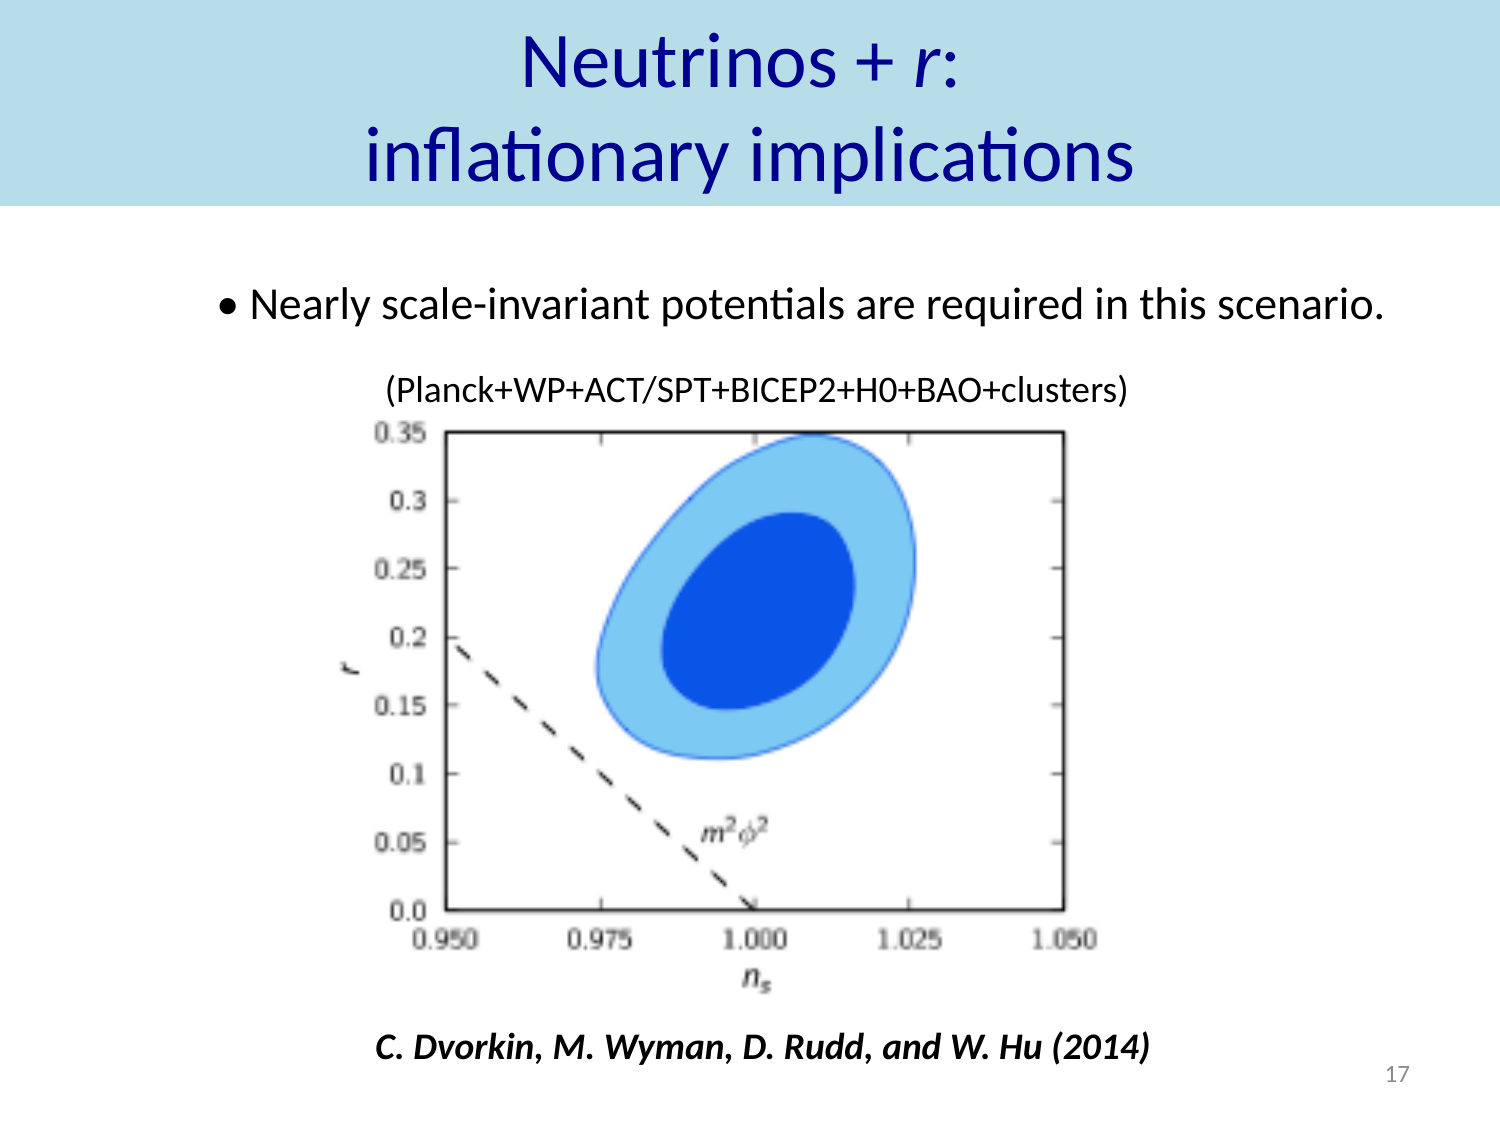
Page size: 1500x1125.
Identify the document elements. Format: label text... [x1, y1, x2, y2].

text_box Neutrinos + r: inflationary implications [0, 0, 1500, 206]
picture [318, 400, 1120, 1018]
text_box C. Dvorkin, M. Wyman, D. Rudd, and W. Hu (2014) [360, 1015, 1167, 1075]
text_box (Planck+WP+ACT/SPT+BICEP2+H0+BAO+clusters) [370, 358, 1145, 418]
text_box • Nearly scale-invariant potentials are required in this scenario. [201, 266, 1402, 337]
slide_number 17 [1074, 1042, 1425, 1103]
